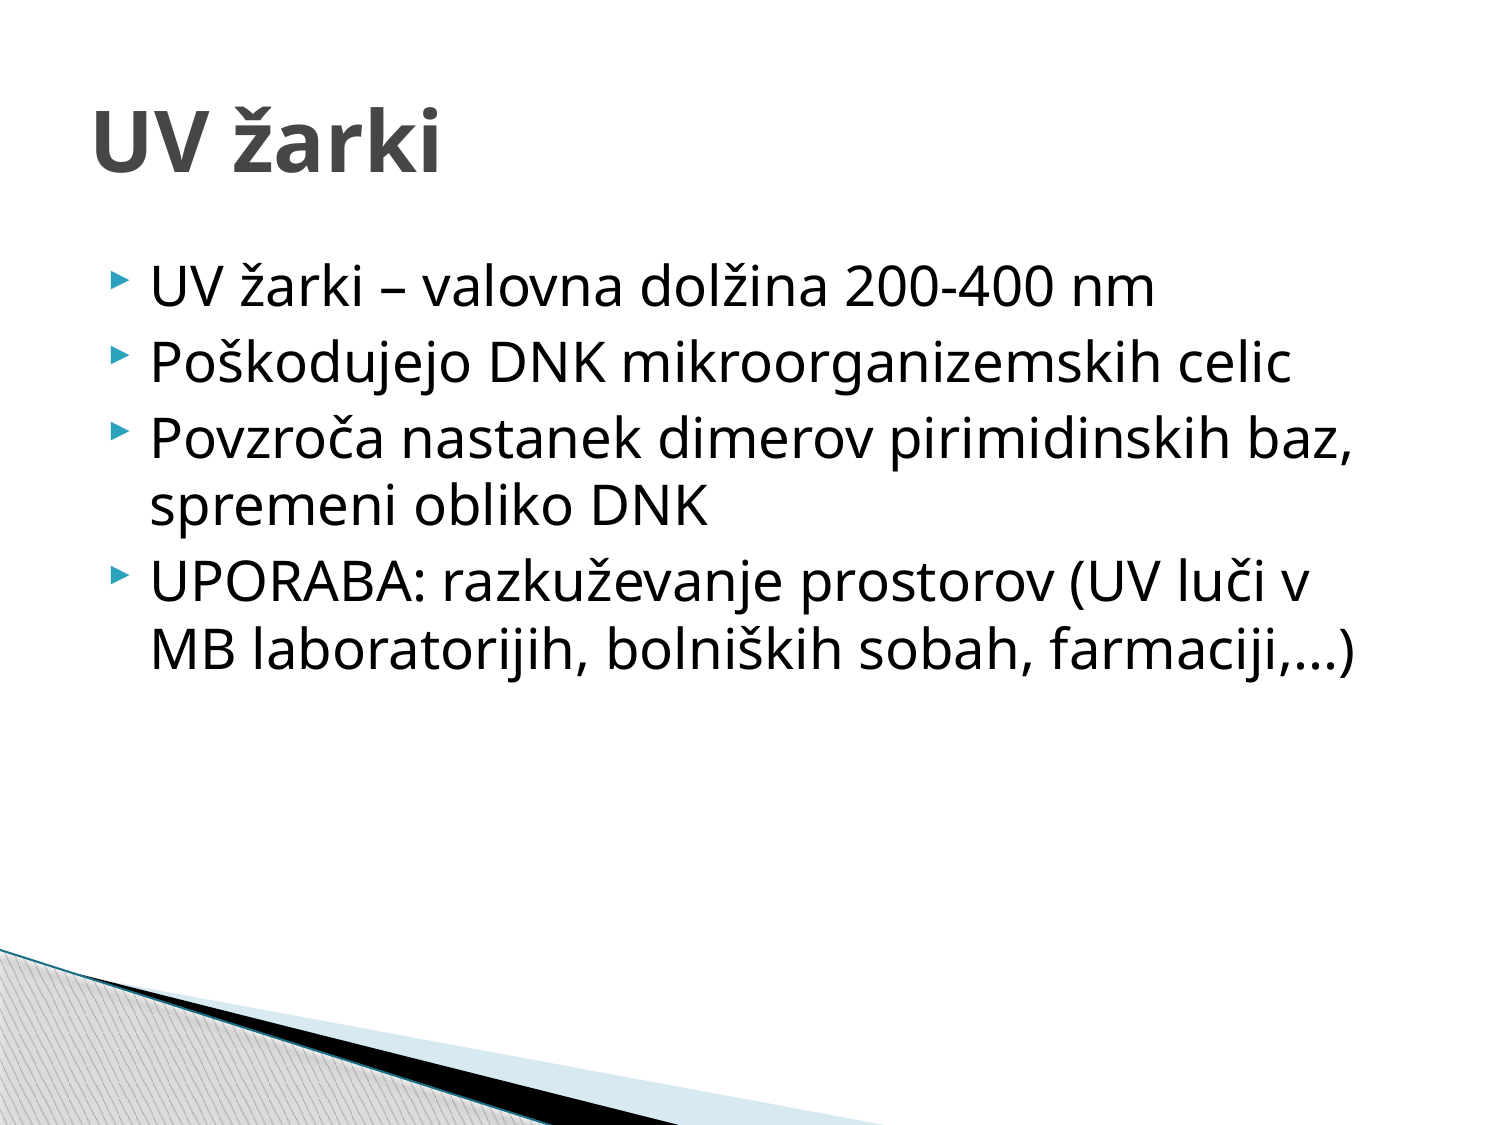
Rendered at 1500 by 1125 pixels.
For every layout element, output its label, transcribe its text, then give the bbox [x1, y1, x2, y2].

title UV žarki [75, 45, 1425, 233]
list UV žarki – valovna dolžina 200-400 nm Poškodujejo DNK mikroorganizemskih celic Povzroča nastanek dimerov pirimidinskih baz, spremeni obliko DNK UPORABA: razkuževanje prostorov (UV luči v MB laboratorijih, bolniških sobah, farmaciji,...) [75, 243, 1425, 986]
